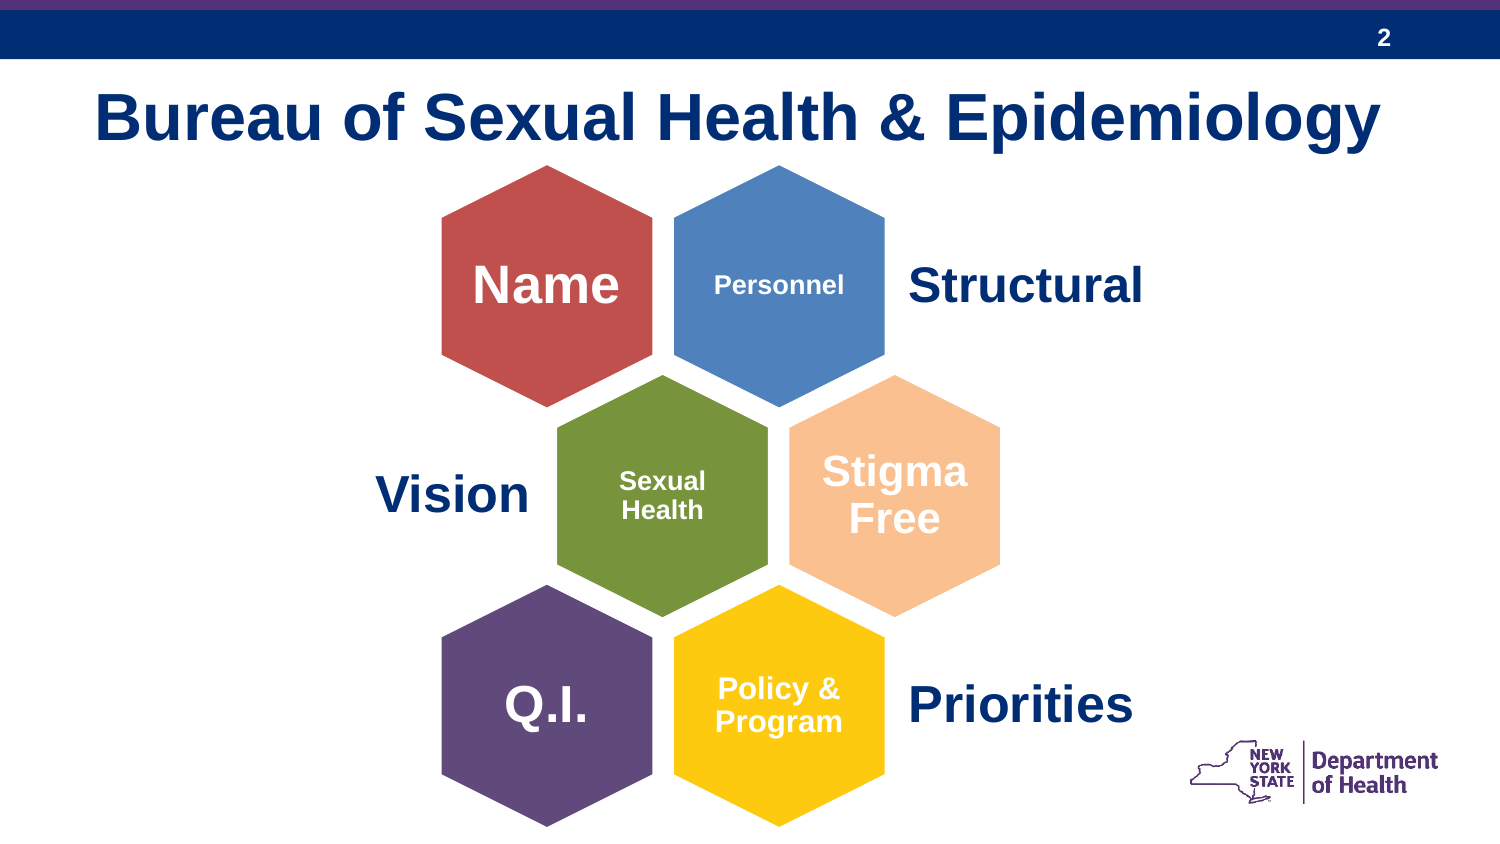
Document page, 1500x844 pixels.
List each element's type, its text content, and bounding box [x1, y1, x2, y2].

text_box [223, 162, 1225, 830]
text_box Bureau of Sexual Health & Epidemiology [26, 66, 1452, 162]
picture [1225, 740, 1438, 804]
